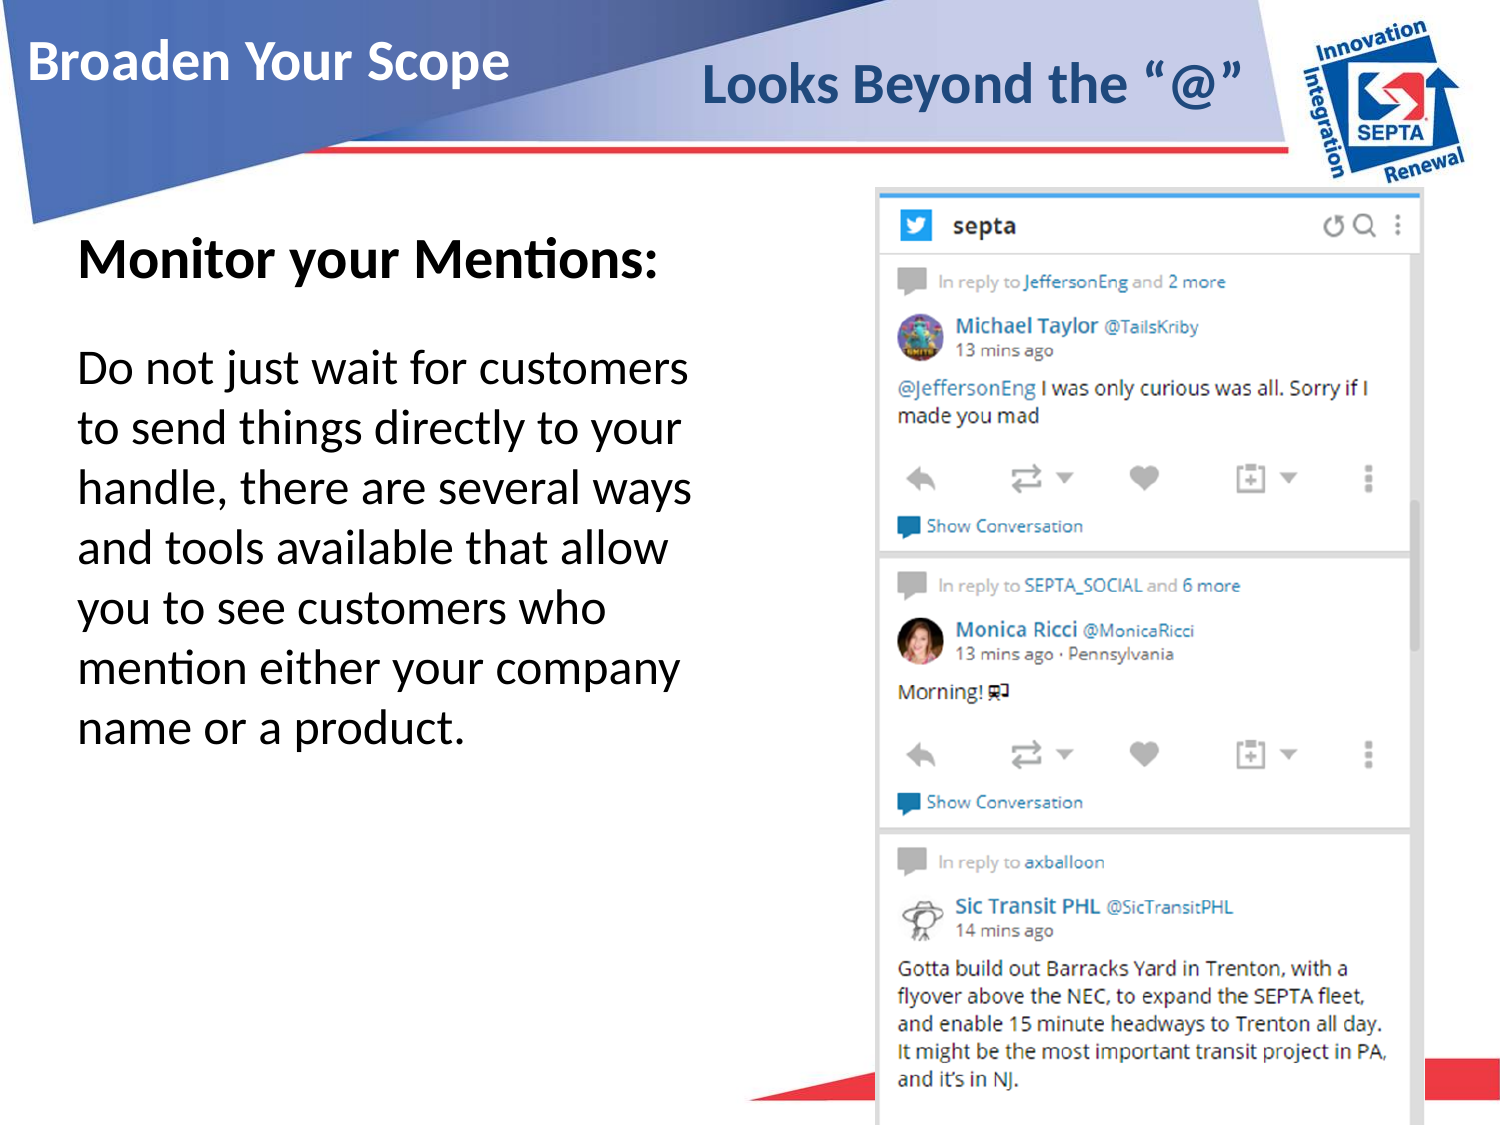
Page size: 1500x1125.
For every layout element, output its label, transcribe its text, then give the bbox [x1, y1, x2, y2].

picture [0, 0, 1500, 1125]
text_box Broaden Your Scope [12, 14, 538, 99]
text_box Looks Beyond the “@” [687, 37, 1288, 123]
text_box Monitor your Mentions: Do not just wait for customers to send things directly to your handle, there are several ways and tools available that allow you to see customers who mention either your company name or a product. [62, 212, 738, 893]
